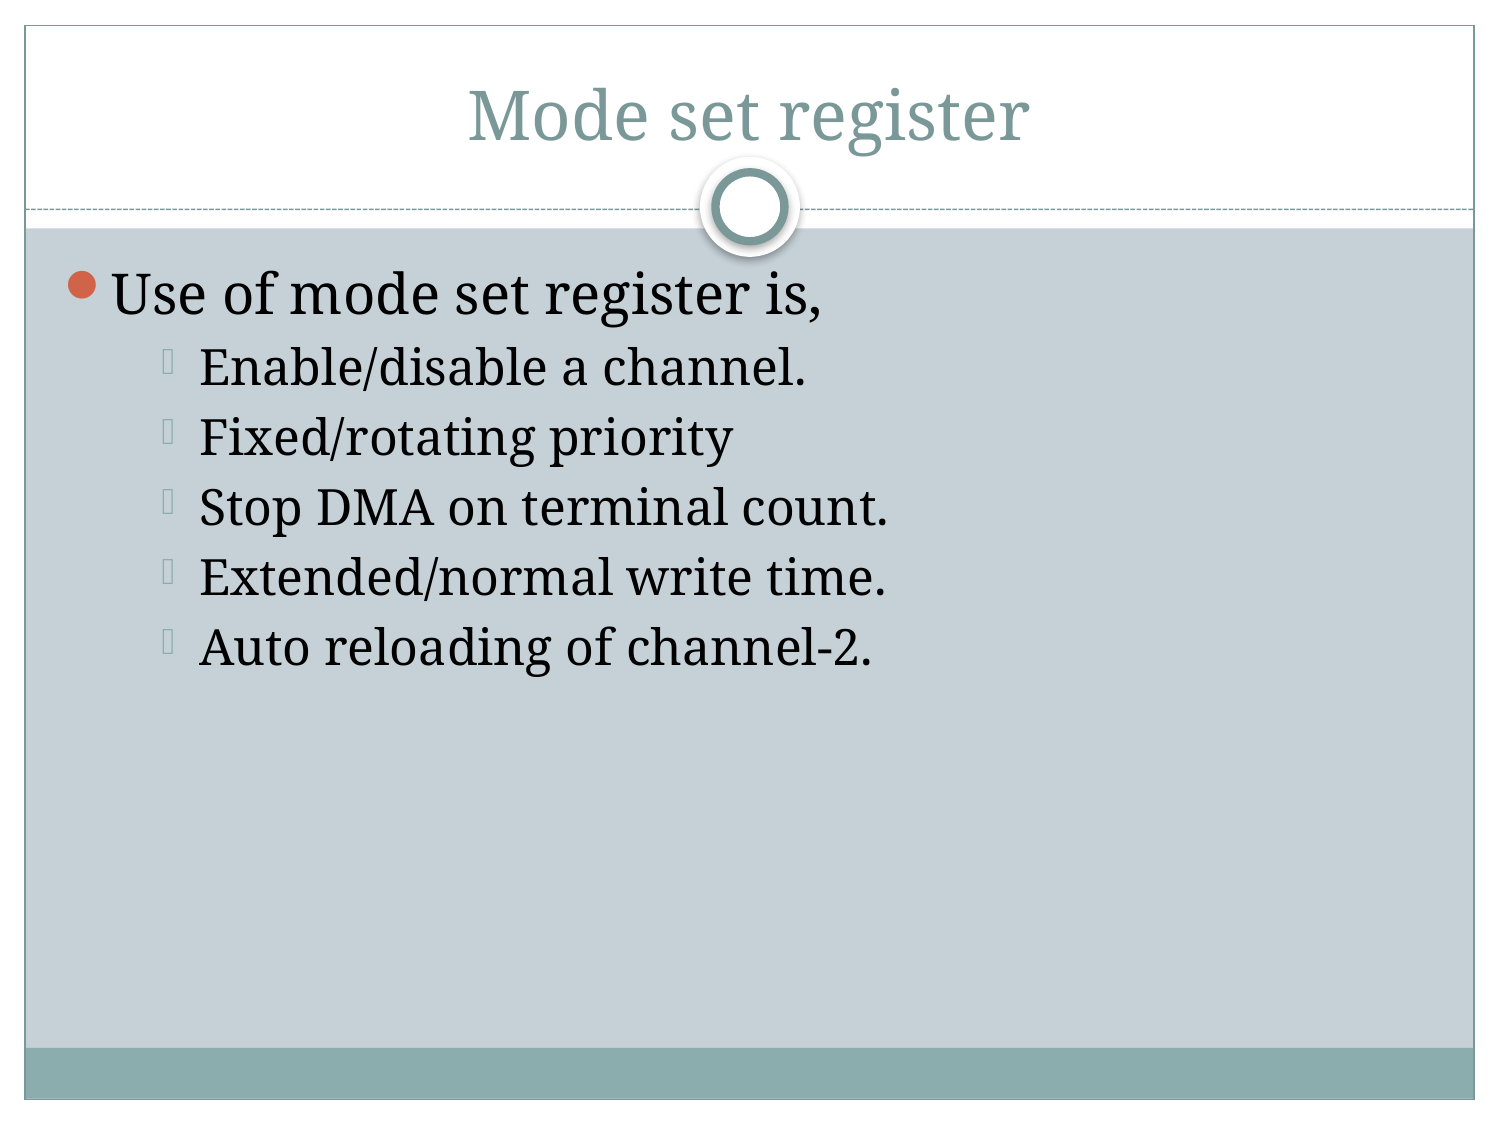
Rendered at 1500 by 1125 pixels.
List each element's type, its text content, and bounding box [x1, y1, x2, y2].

list Use of mode set register is, Enable/disable a channel. Fixed/rotating priority Stop DMA on terminal count. Extended/normal write time. Auto reloading of channel-2. [49, 250, 1445, 1001]
title Mode set register [49, 37, 1450, 162]
